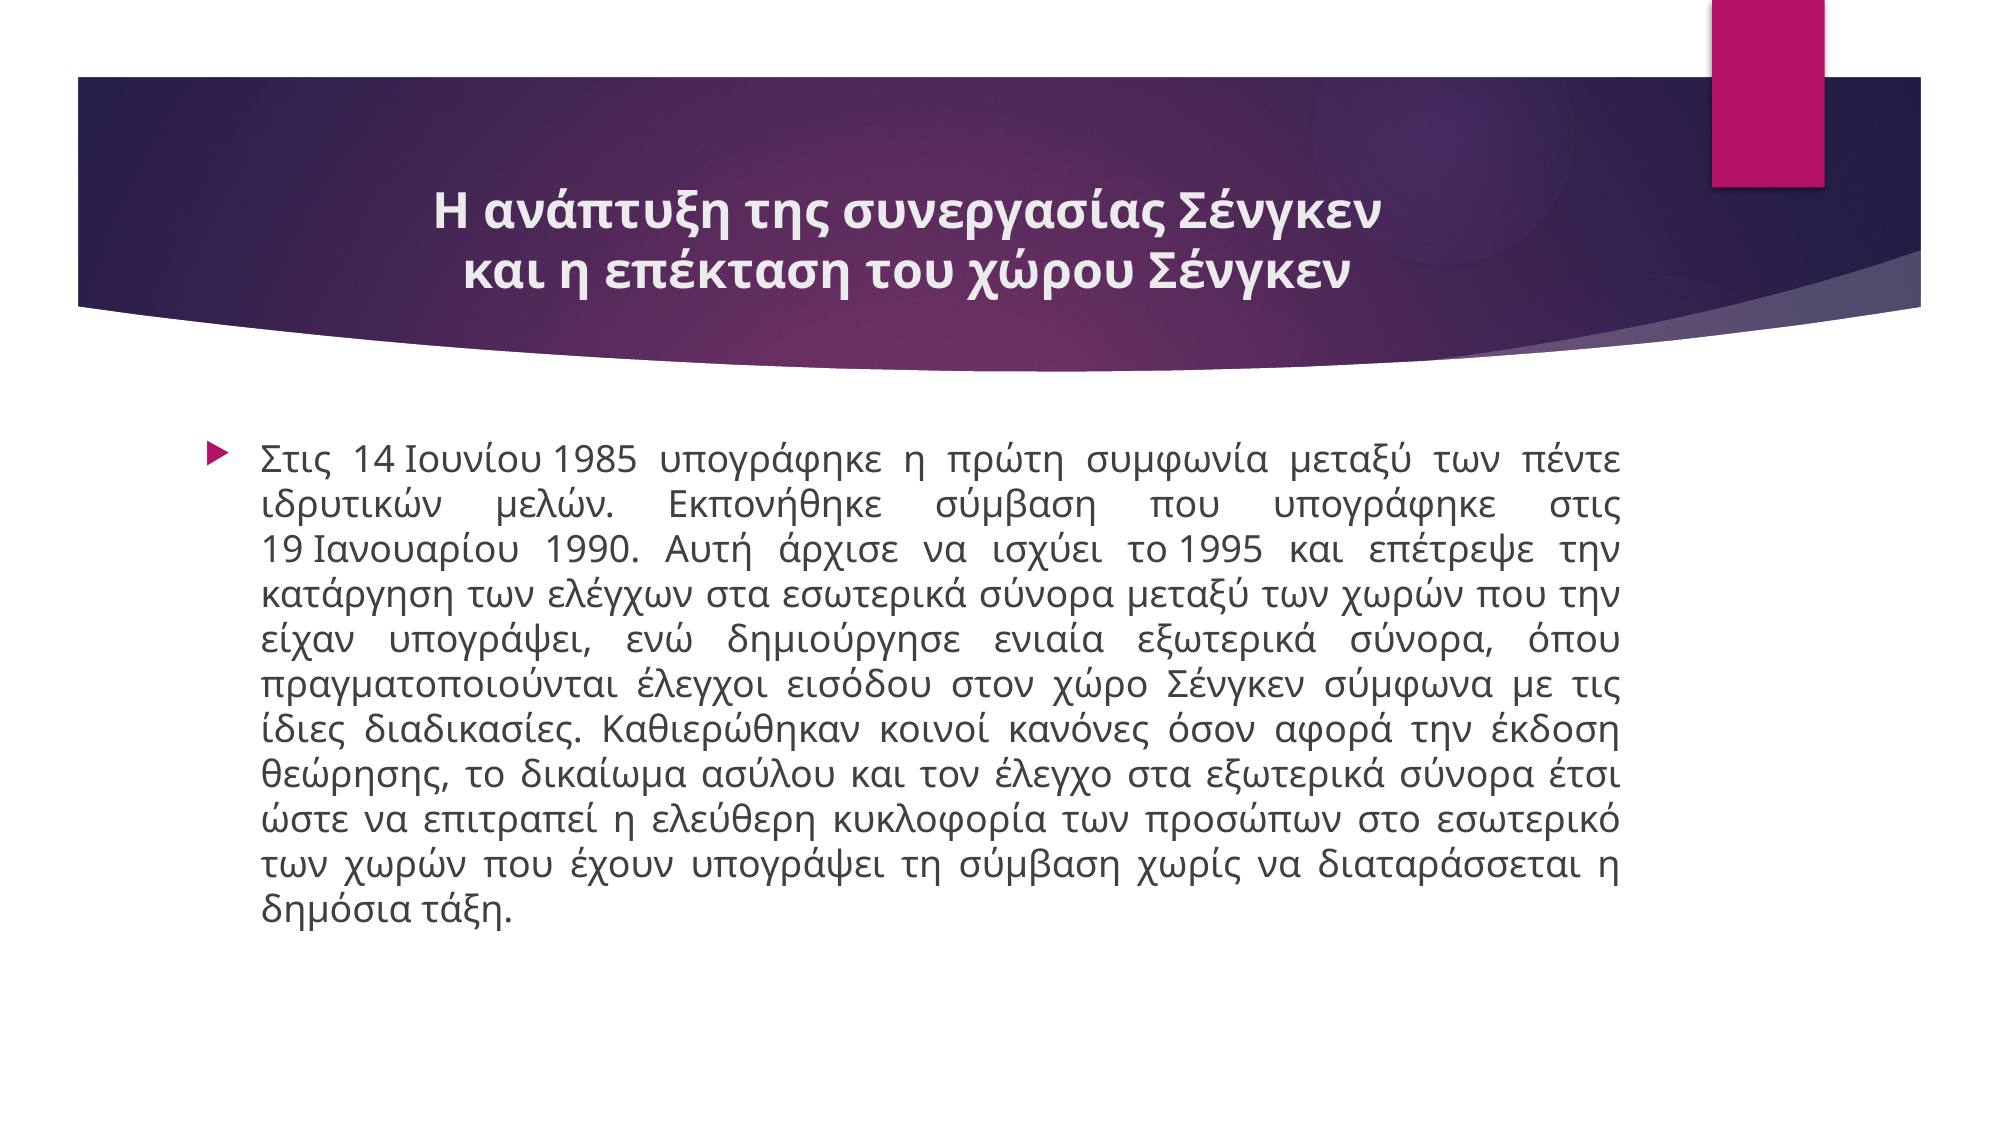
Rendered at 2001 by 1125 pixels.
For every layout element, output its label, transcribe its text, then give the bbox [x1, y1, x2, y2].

list Στις 14 Ιουνίου 1985 υπογράφηκε η πρώτη συμφωνία μεταξύ των πέντε ιδρυτικών μελών. Εκπονήθηκε σύμβαση που υπογράφηκε στις 19 Ιανουαρίου 1990. Αυτή άρχισε να ισχύει το 1995 και επέτρεψε την κατάργηση των ελέγχων στα εσωτερικά σύνορα μεταξύ των χωρών που την είχαν υπογράψει, ενώ δημιούργησε ενιαία εξωτερικά σύνορα, όπου πραγματοποιούνται έλεγχοι εισόδου στον χώρο Σένγκεν σύμφωνα με τις ίδιες διαδικασίες. Καθιερώθηκαν κοινοί κανόνες όσον αφορά την έκδοση θεώρησης, το δικαίωμα ασύλου και τον έλεγχο στα εξωτερικά σύνορα έτσι ώστε να επιτραπεί η ελεύθερη κυκλοφορία των προσώπων στο εσωτερικό των χωρών που έχουν υπογράψει τη σύμβαση χωρίς να διαταράσσεται η δημόσια τάξη. [189, 427, 1638, 988]
title Η ανάπτυξη της συνεργασίας Σένγκεν και η επέκταση του χώρου Σένγκεν [189, 177, 1627, 390]
